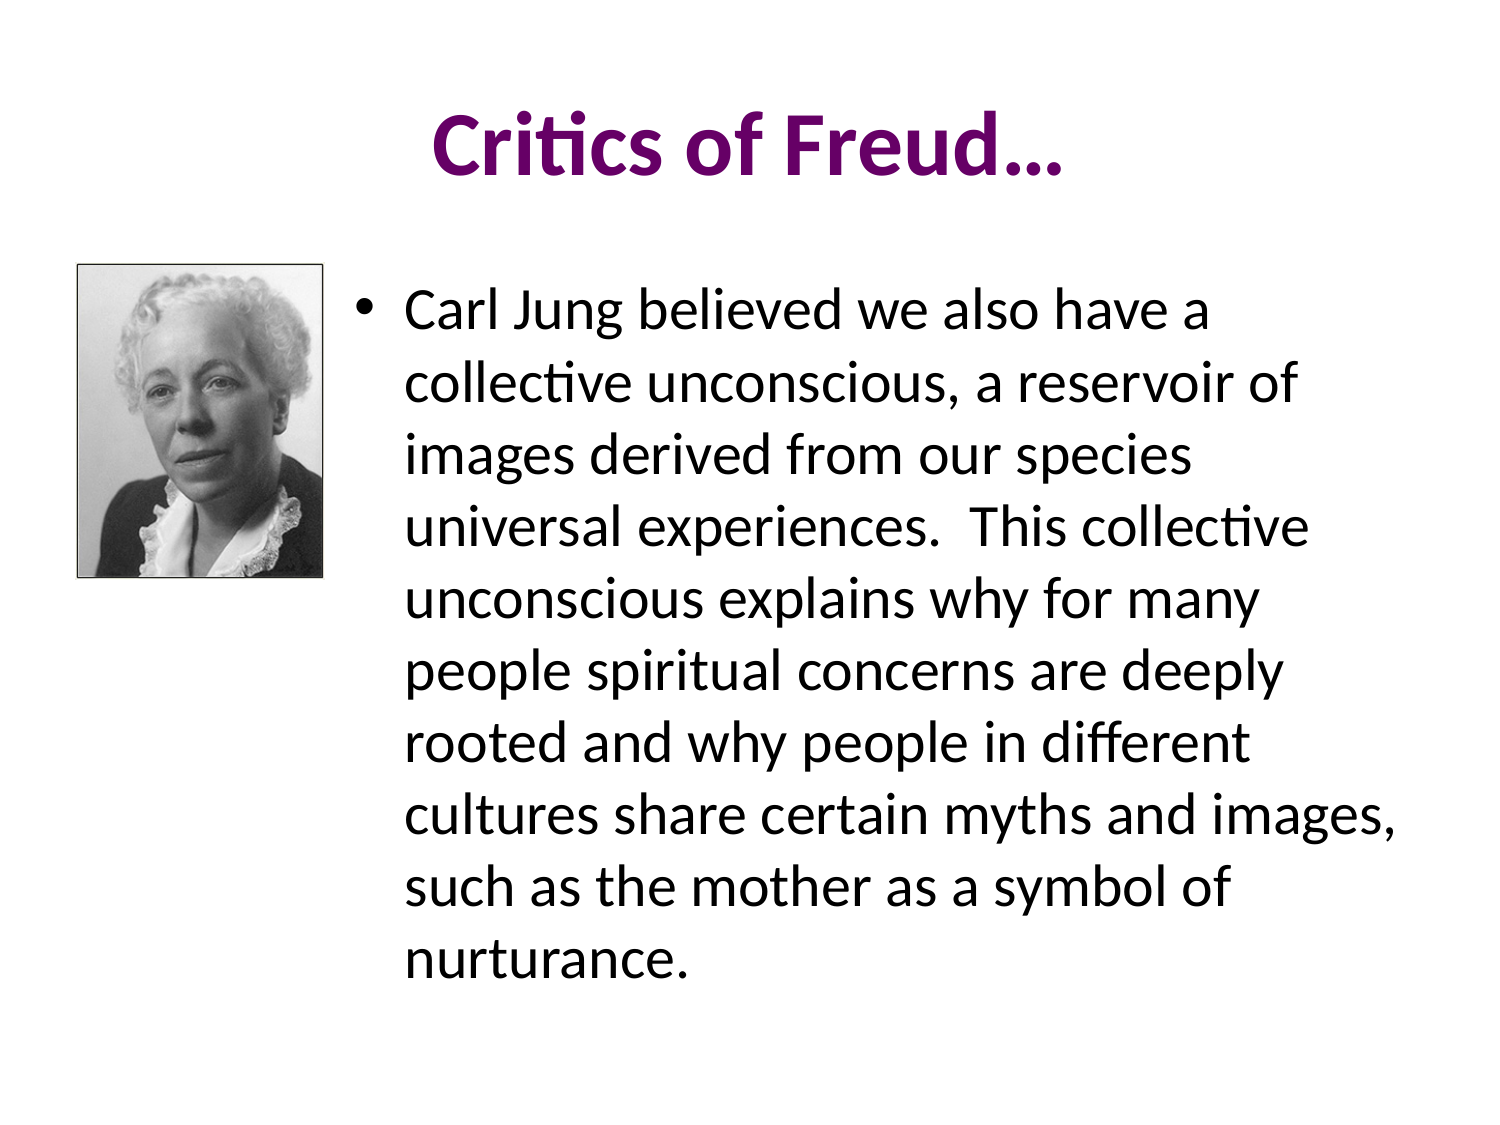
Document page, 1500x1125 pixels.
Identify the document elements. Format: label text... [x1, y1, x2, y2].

list Carl Jung believed we also have a collective unconscious, a reservoir of images derived from our species universal experiences. This collective unconscious explains why for many people spiritual concerns are deeply rooted and why people in different cultures share certain myths and images, such as the mother as a symbol of nurturance. [339, 262, 1425, 1005]
picture [74, 262, 326, 580]
title Critics of Freud… [75, 45, 1425, 233]
